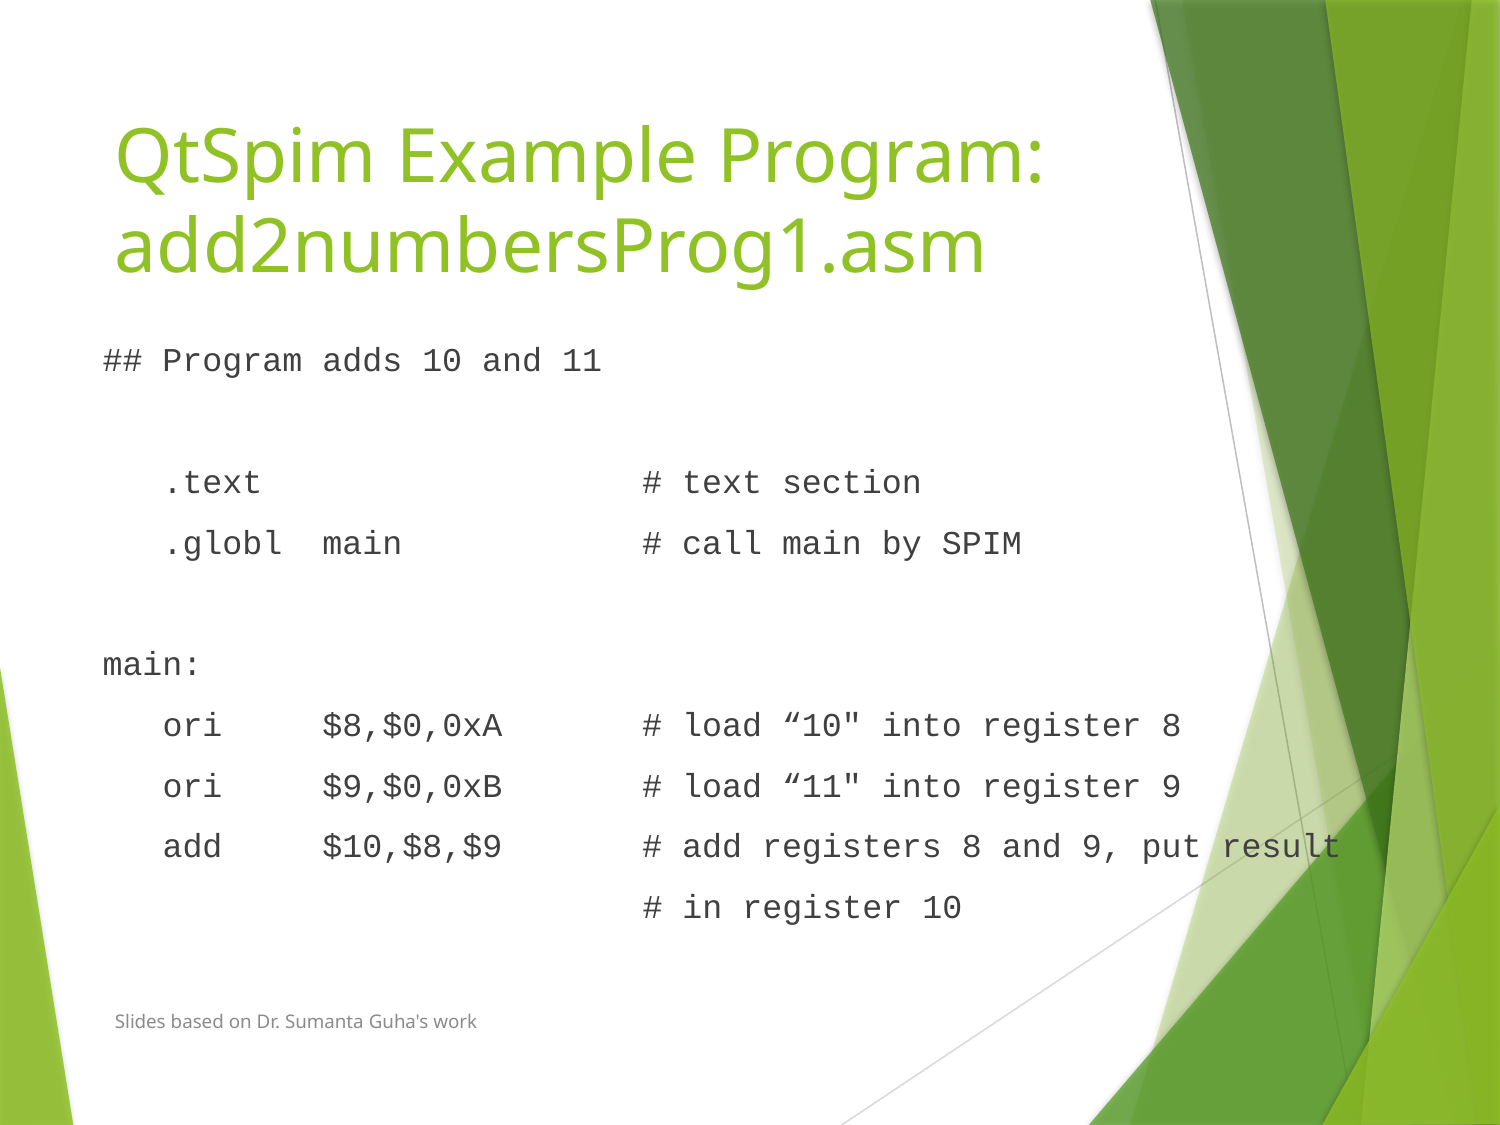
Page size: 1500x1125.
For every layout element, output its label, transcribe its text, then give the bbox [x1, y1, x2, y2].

footer Slides based on Dr. Sumanta Guha's work [99, 991, 859, 1051]
title QtSpim Example Program: add2numbersProg1.asm [99, 99, 1142, 317]
list ## Program adds 10 and 11 .text # text section .globl main # call main by SPIM main: ori $8,$0,0xA # load “10" into register 8 ori $9,$0,0xB # load “11" into register 9 add $10,$8,$9 # add registers 8 and 9, put result # in register 10 [87, 331, 1469, 1006]
